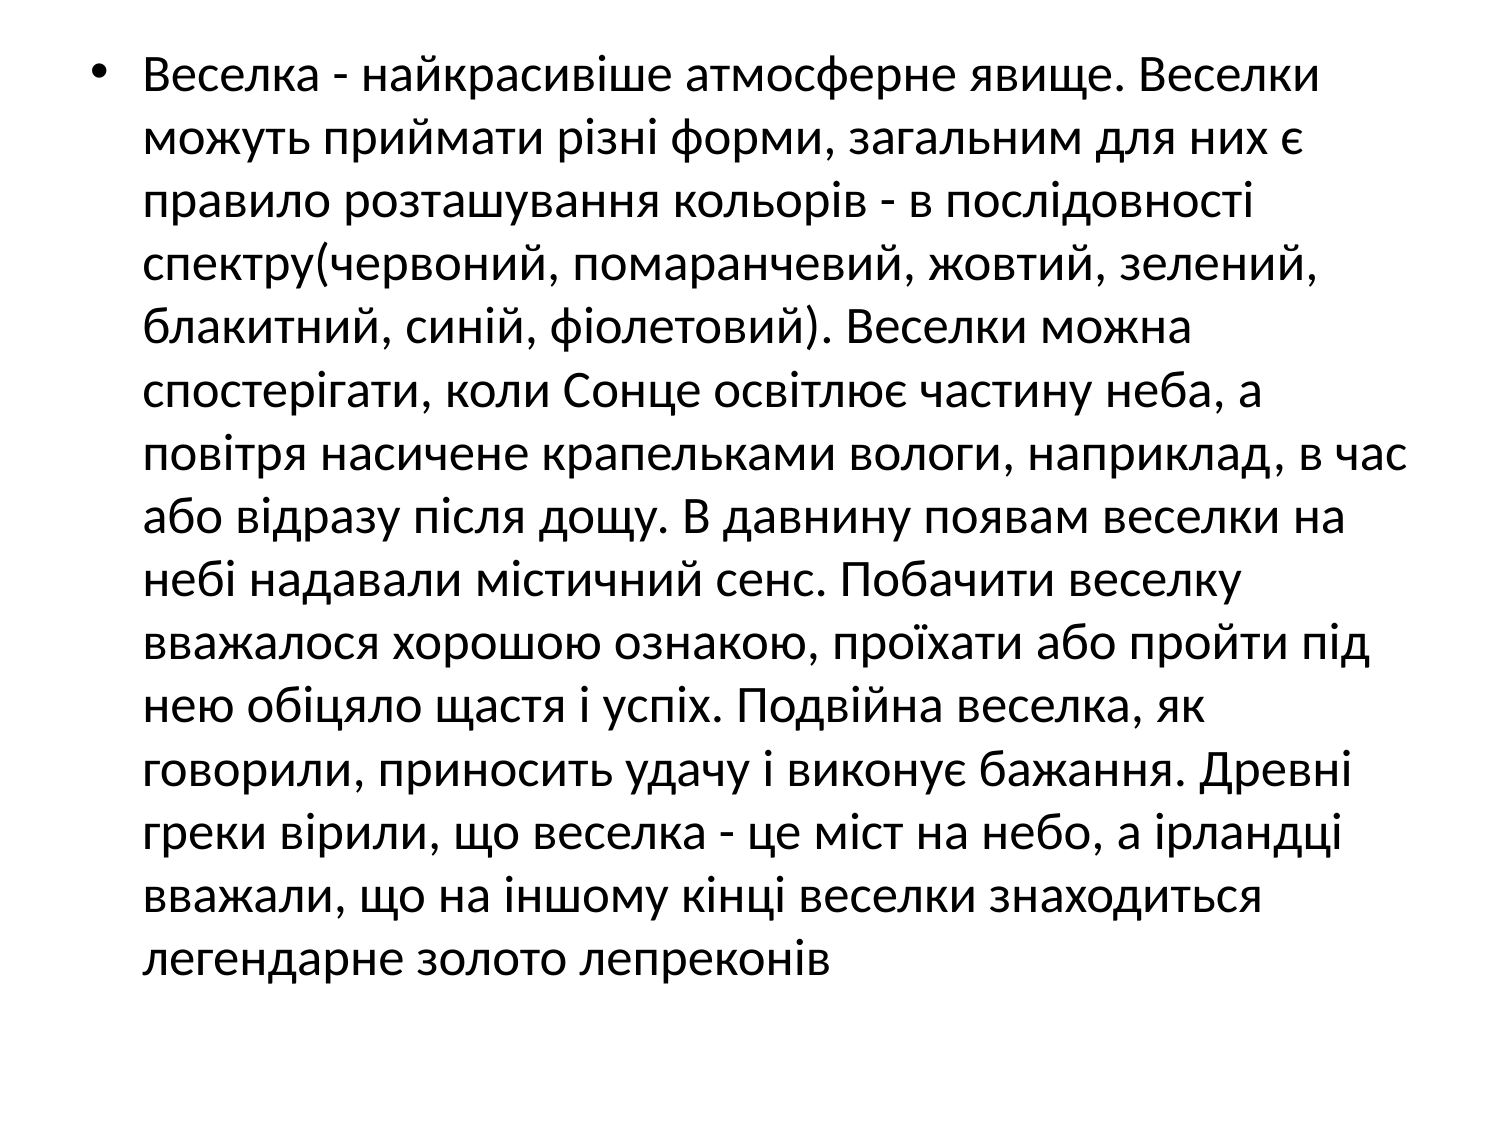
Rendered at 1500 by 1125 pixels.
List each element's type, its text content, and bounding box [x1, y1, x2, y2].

list Веселка - найкрасивіше атмосферне явище. Веселки можуть приймати різні форми, загальним для них є правило розташування кольорів - в послідовності спектру(червоний, помаранчевий, жовтий, зелений, блакитний, синій, фіолетовий). Веселки можна спостерігати, коли Сонце освітлює частину неба, а повітря насичене крапельками вологи, наприклад, в час або відразу після дощу. В давнину появам веселки на небі надавали містичний сенс. Побачити веселку вважалося хорошою ознакою, проїхати або пройти під нею обіцяло щастя і успіх. Подвійна веселка, як говорили, приносить удачу і виконує бажання. Древні греки вірили, що веселка - це міст на небо, а ірландці вважали, що на іншому кінці веселки знаходиться легендарне золото лепреконів [75, 30, 1425, 1005]
